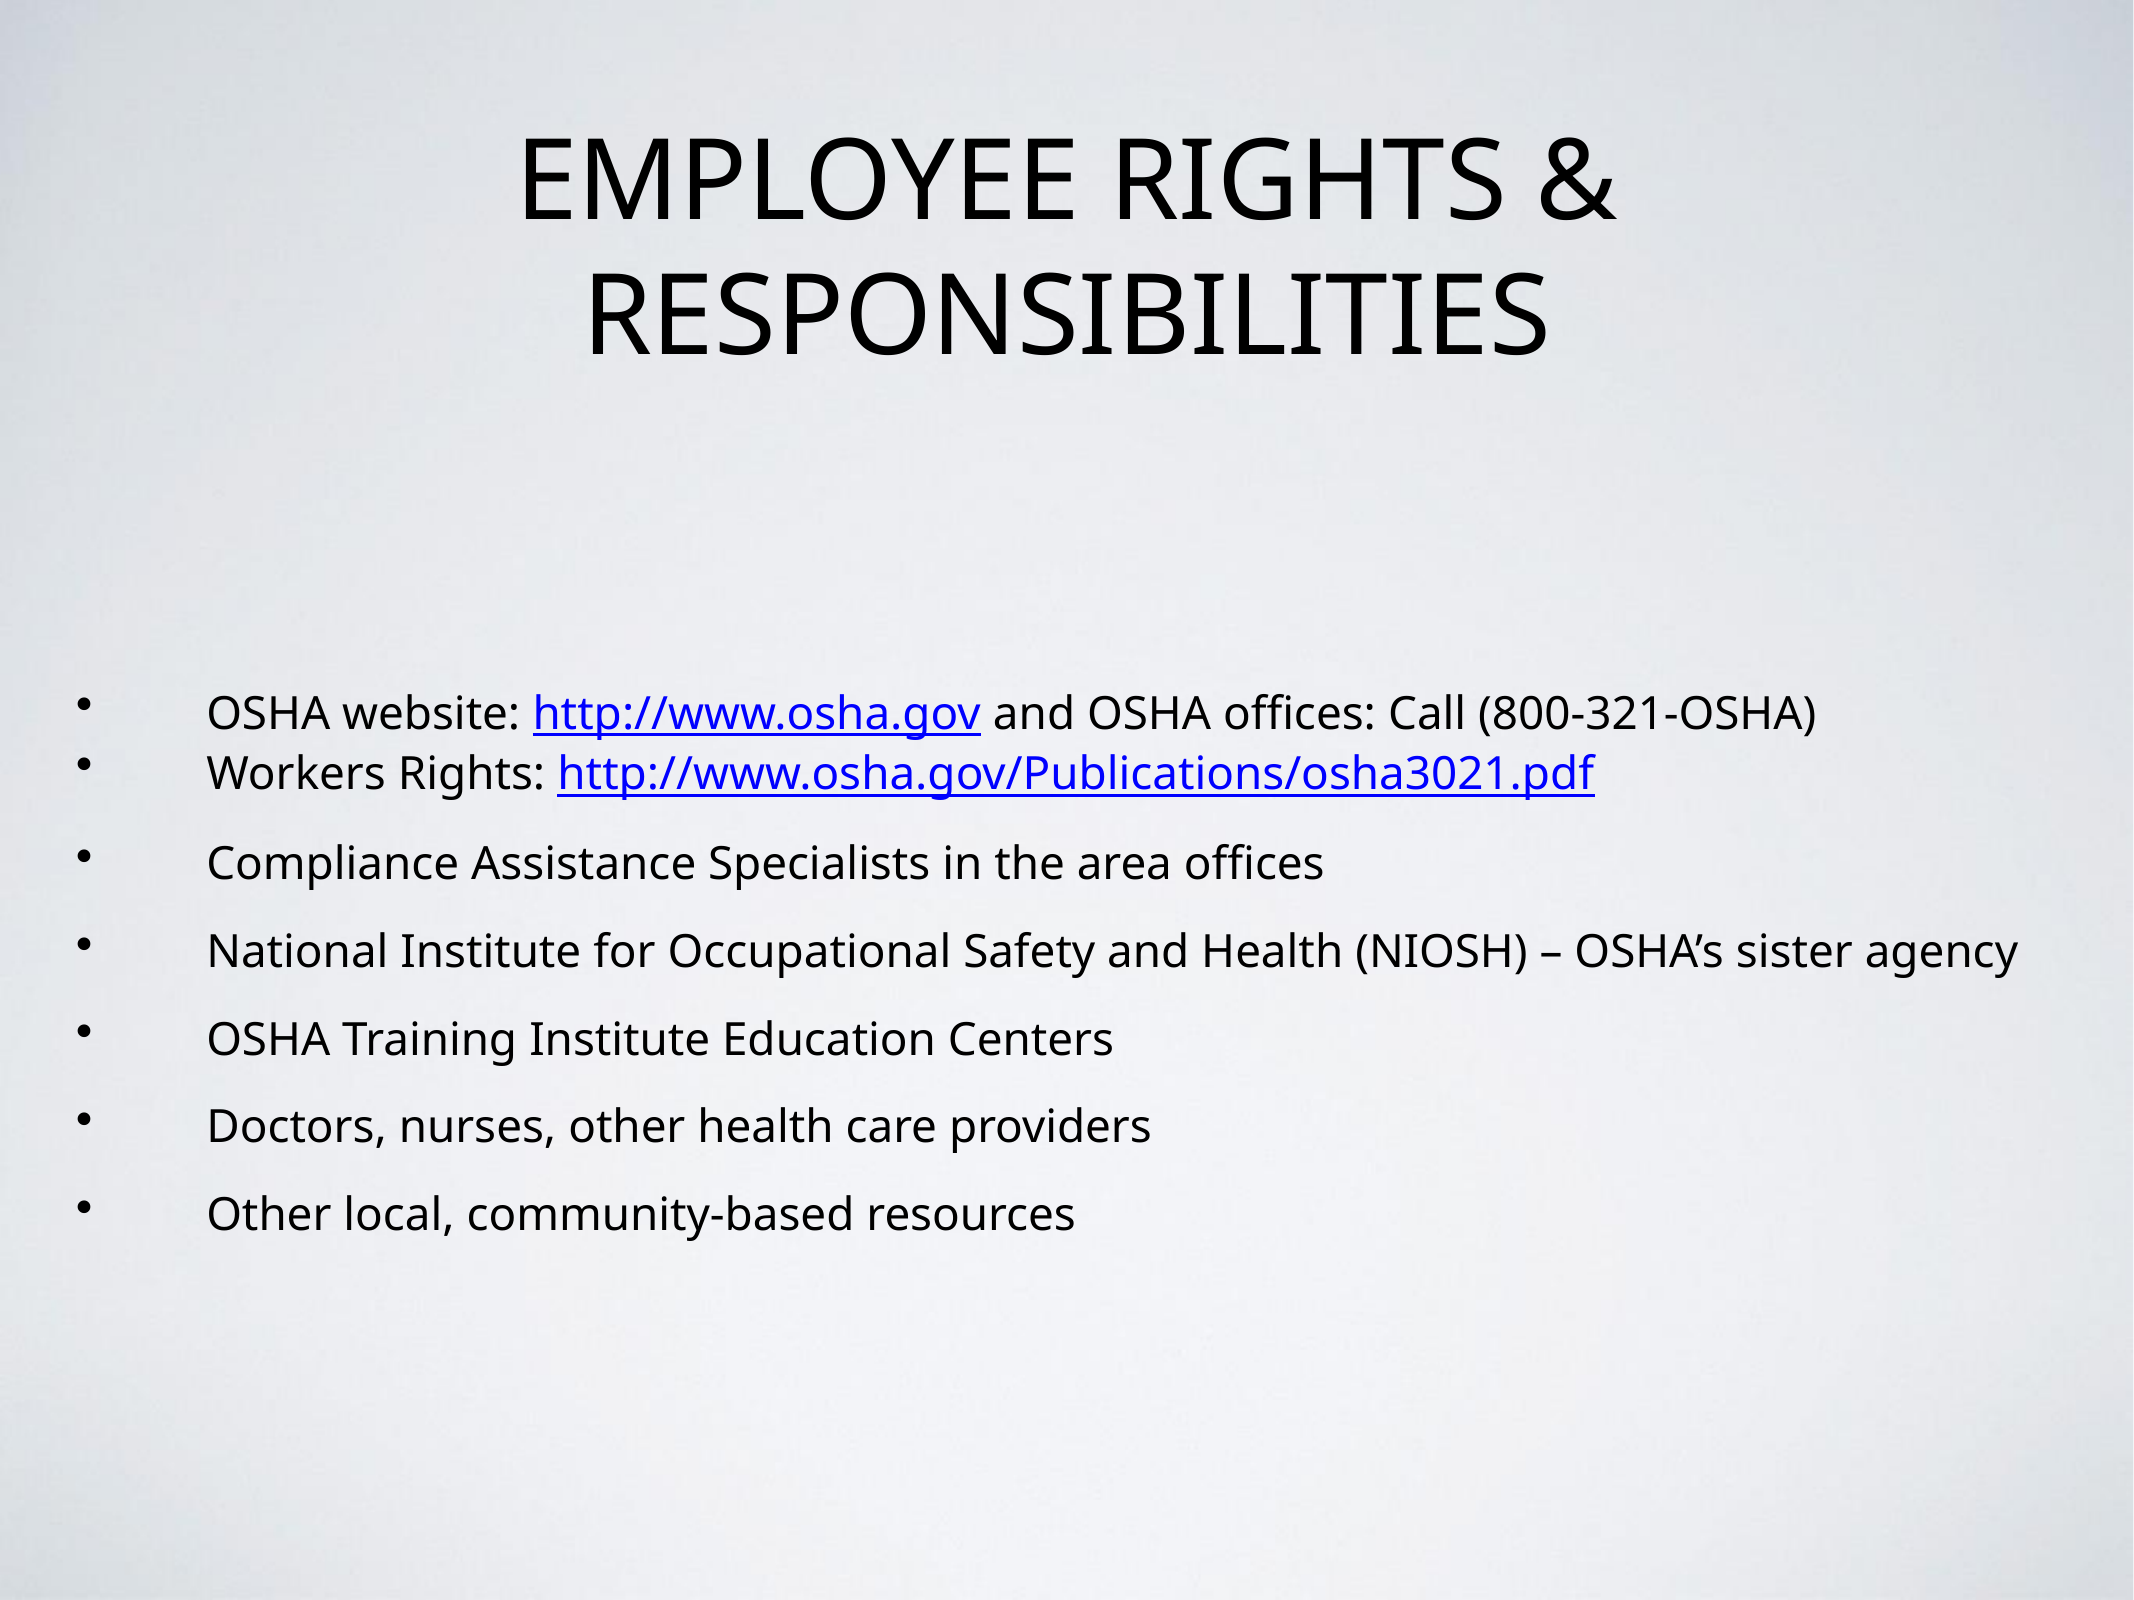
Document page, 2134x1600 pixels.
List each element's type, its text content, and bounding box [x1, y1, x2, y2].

list OSHA website: http://www.osha.gov and OSHA offices: Call (800-321-OSHA) Workers Rights: http://www.osha.gov/Publications/osha3021.pdf Compliance Assistance Specialists in the area offices National Institute for Occupational Safety and Health (NIOSH) – OSHA’s sister agency OSHA Training Institute Education Centers Doctors, nurses, other health care providers Other local, community-based resources [57, 447, 2076, 1482]
title Employee Rights & Responsibilities [57, 41, 2076, 443]
picture [0, 0, 2134, 1600]
